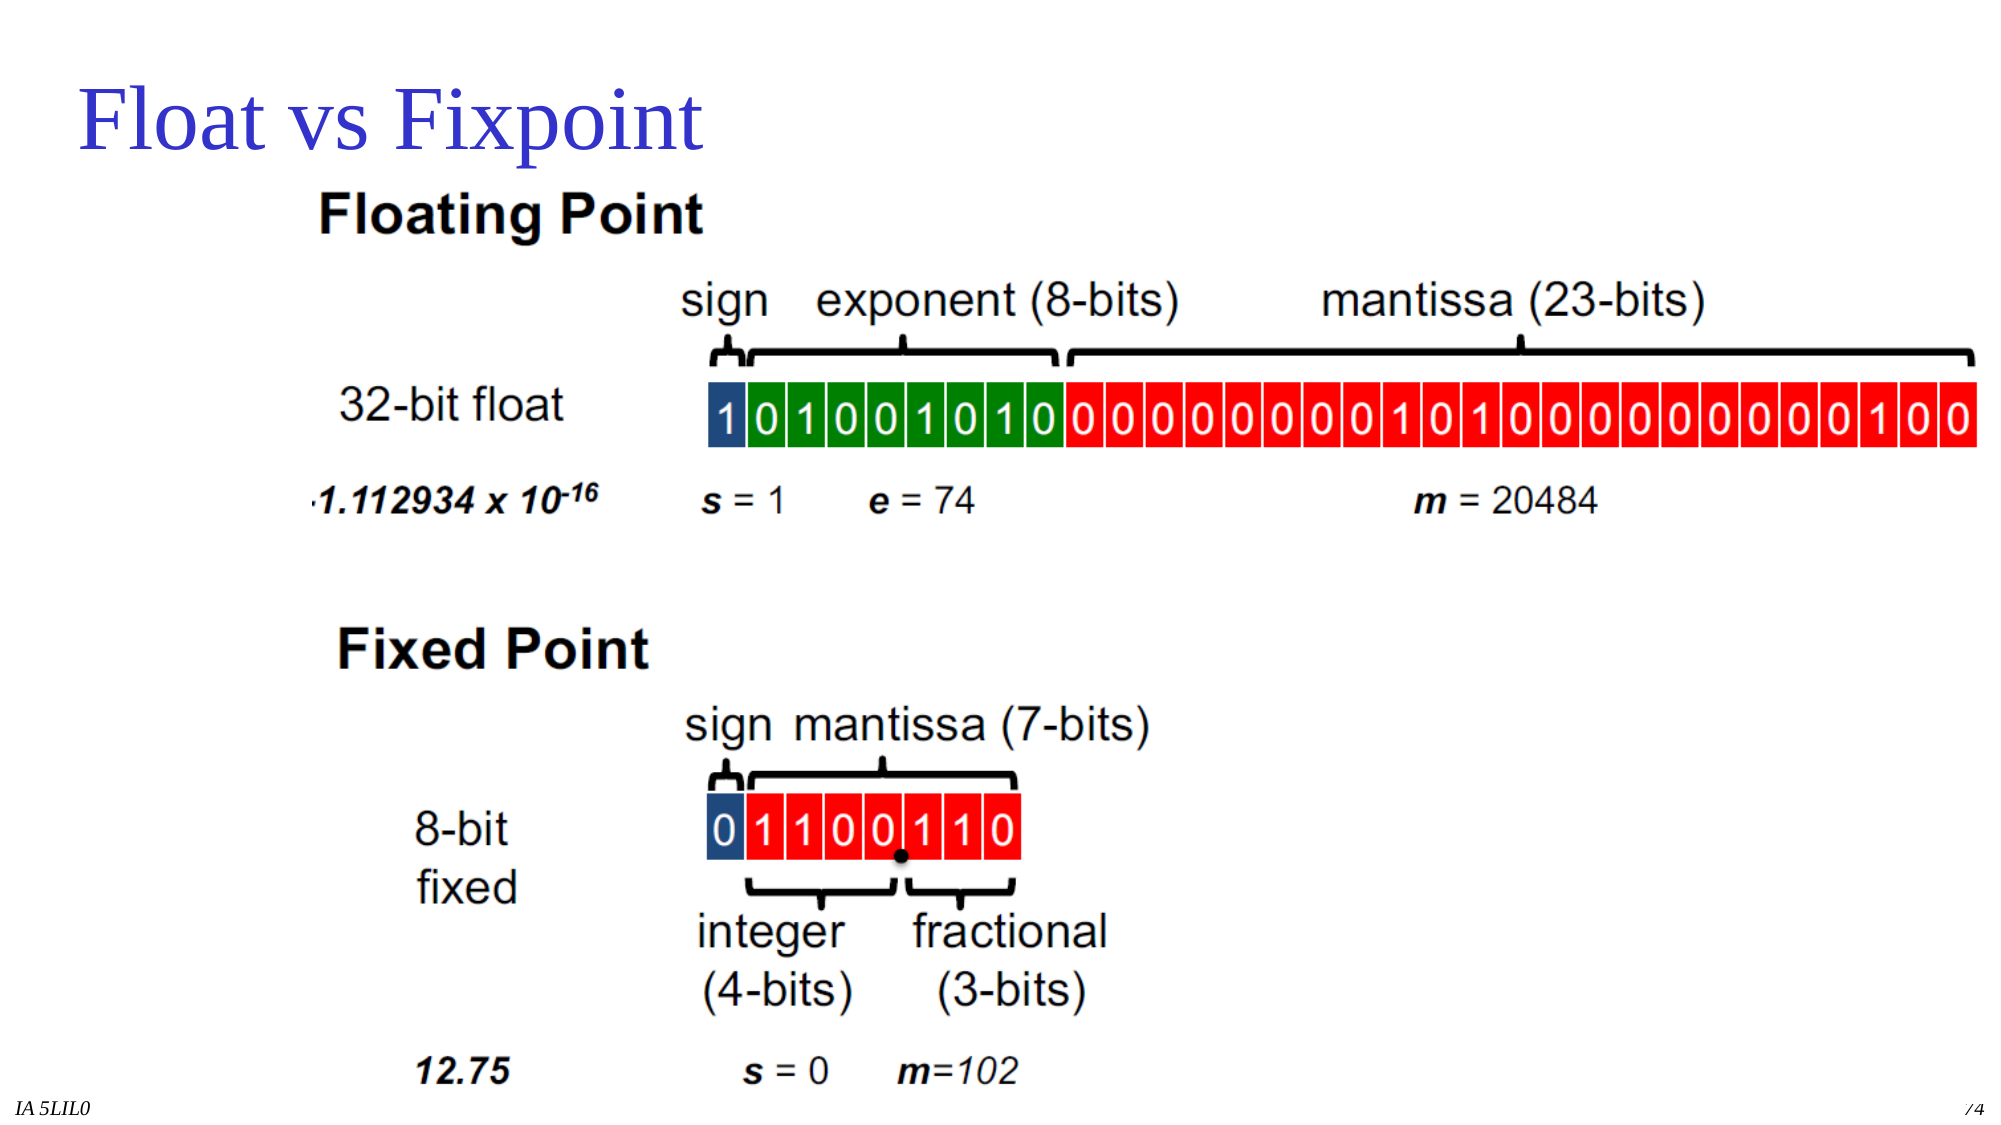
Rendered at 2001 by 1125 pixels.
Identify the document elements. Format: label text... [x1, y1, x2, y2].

slide_number IA 5LIL0 [0, 1087, 417, 1125]
slide_number 74 [1583, 1087, 2000, 1125]
title Float vs Fixpoint [62, 37, 1942, 188]
picture [312, 186, 1989, 1104]
